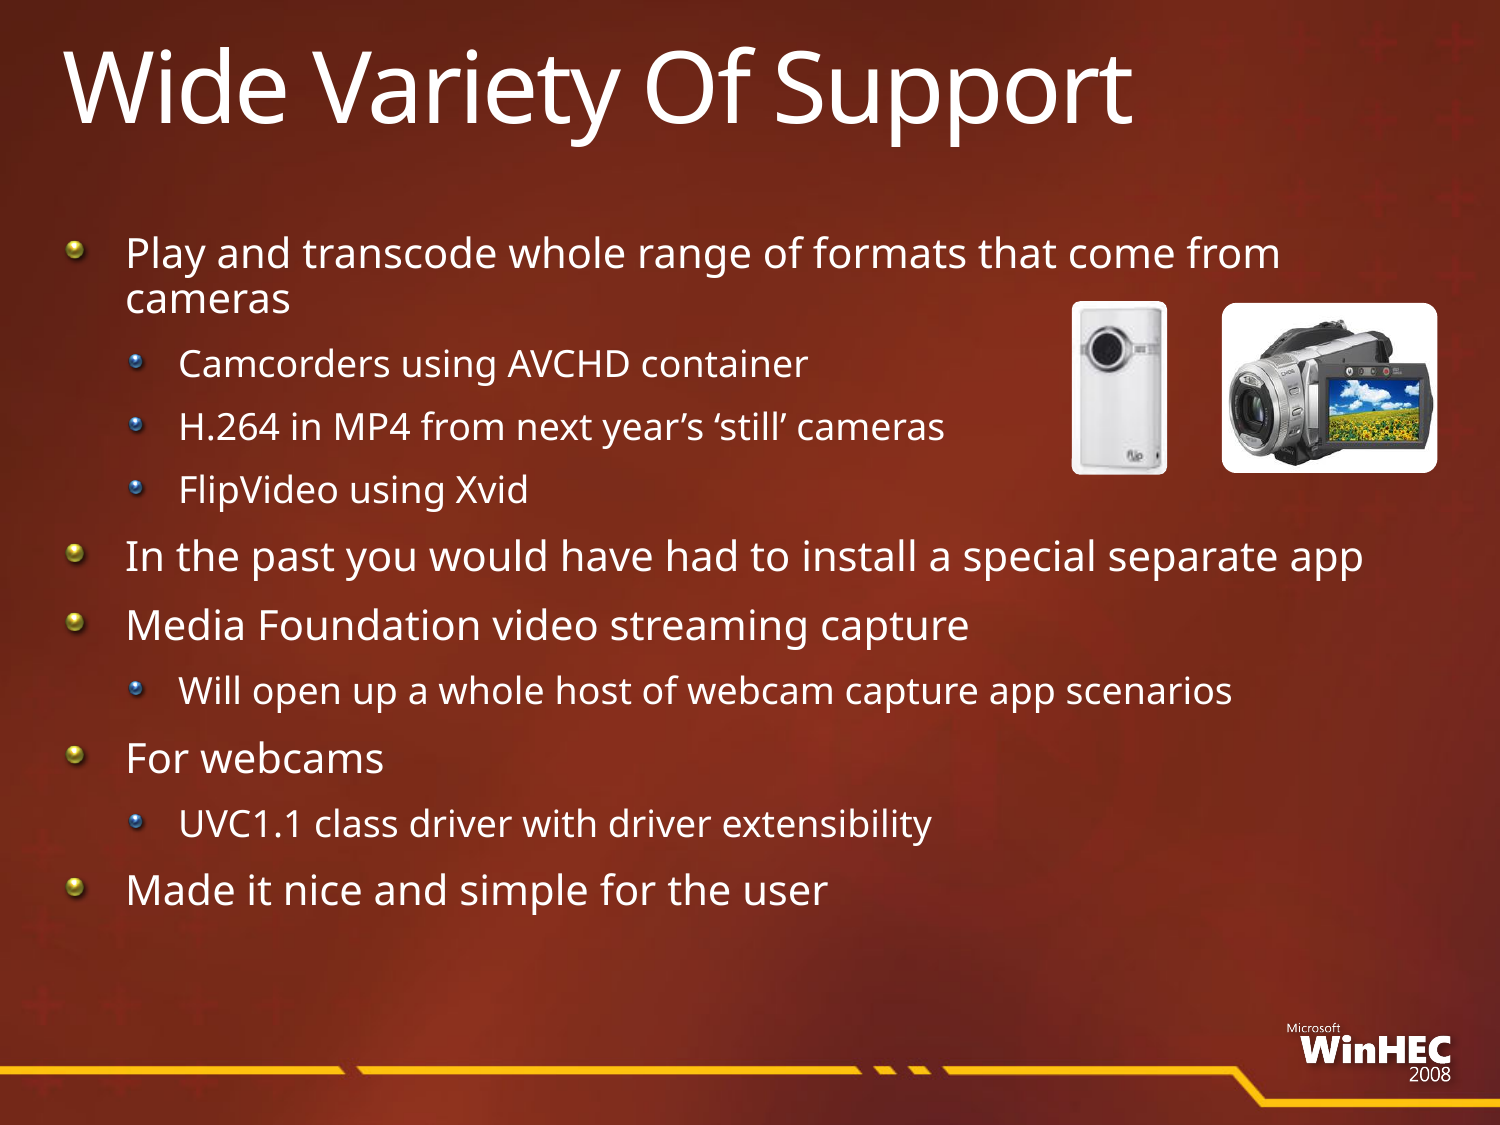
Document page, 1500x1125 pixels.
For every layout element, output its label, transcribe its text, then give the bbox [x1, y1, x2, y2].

title Wide Variety Of Support [62, 37, 1438, 147]
list Play and transcode whole range of formats that come from cameras Camcorders using AVCHD container H.264 in MP4 from next year’s ‘still’ cameras FlipVideo using Xvid In the past you would have had to install a special separate app Media Foundation video streaming capture Will open up a whole host of webcam capture app scenarios For webcams UVC1.1 class driver with driver extensibility Made it nice and simple for the user [62, 231, 1438, 881]
picture [0, 0, 1500, 1125]
